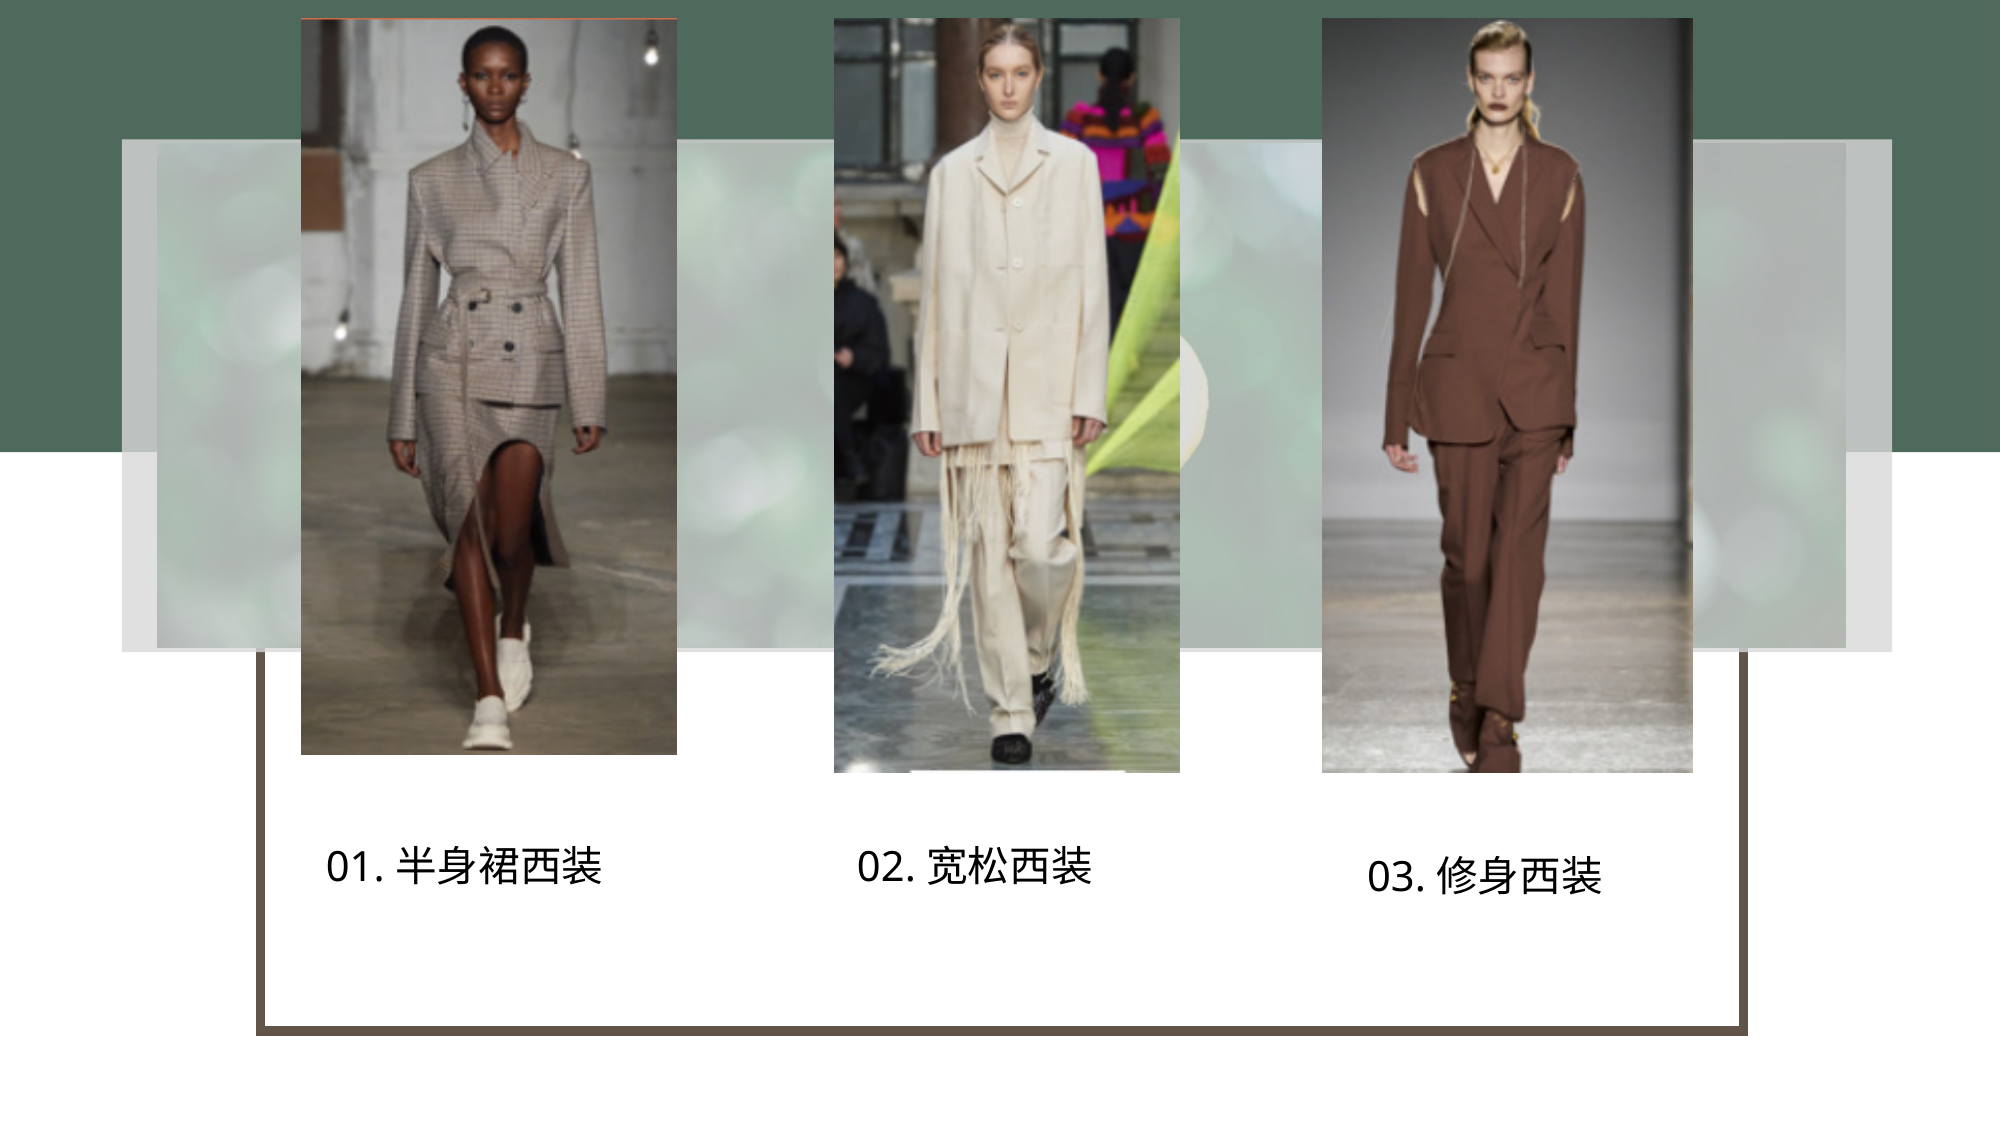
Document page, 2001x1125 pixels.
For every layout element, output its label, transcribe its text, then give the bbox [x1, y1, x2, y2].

text_box [677, 138, 834, 143]
text_box 03.修身西装 [1322, 842, 1649, 908]
text_box [0, 0, 2000, 453]
text_box 02.宽松西装 [812, 832, 1138, 898]
text_box [121, 138, 301, 653]
text_box [1180, 648, 1322, 653]
text_box 01.半身裙西装 [301, 832, 628, 898]
text_box [259, 653, 1745, 1032]
text_box [1693, 138, 1893, 653]
picture [156, 18, 1846, 773]
text_box [677, 648, 834, 653]
text_box [1180, 138, 1322, 143]
